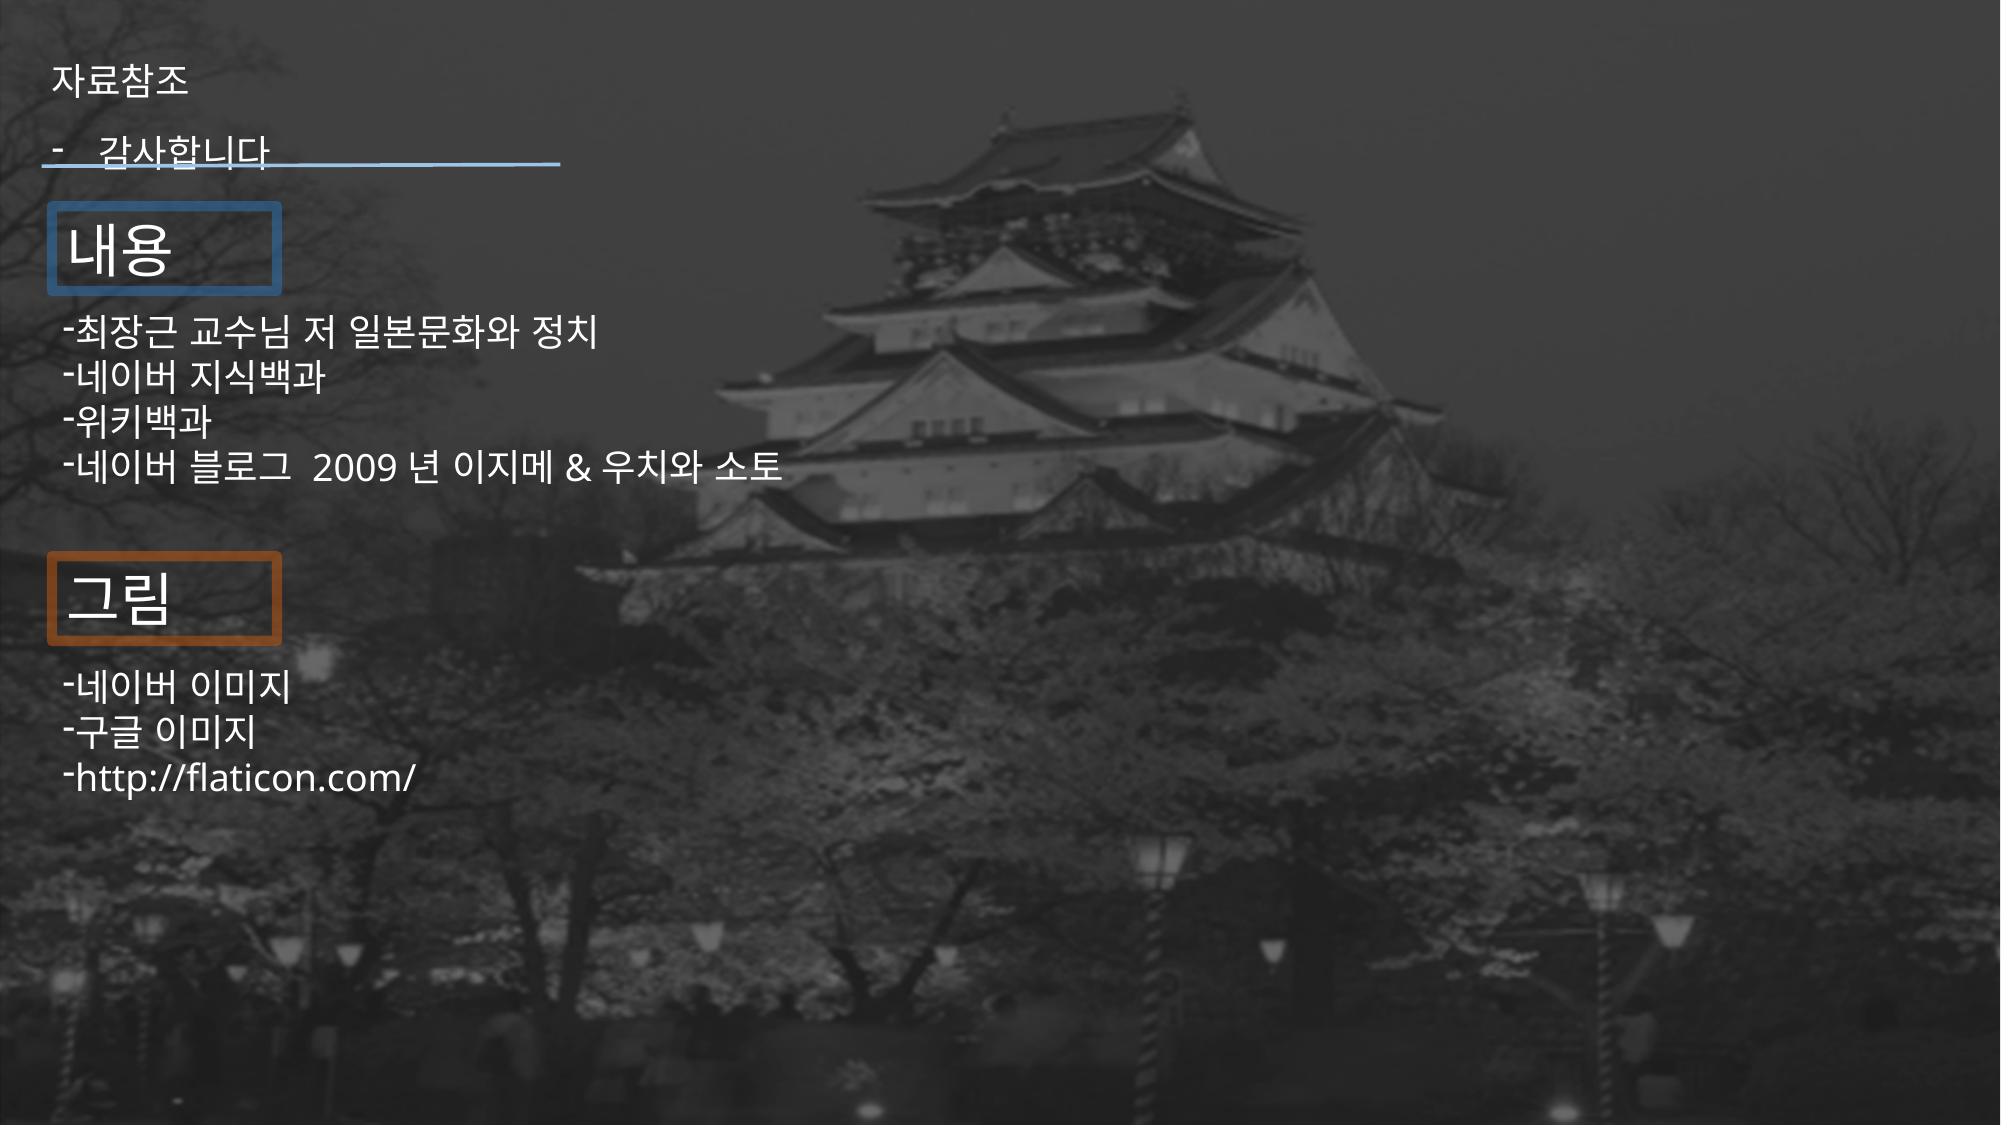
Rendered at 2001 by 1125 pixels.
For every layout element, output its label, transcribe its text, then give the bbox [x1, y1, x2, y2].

text_box 네이버 이미지 구글 이미지 http://flaticon.com/ [47, 656, 836, 806]
picture [0, 0, 2001, 1125]
text_box 최장근 교수님 저 일본문화와 정치 네이버 지식백과 위키백과 네이버 블로그 2009년 이지메&우치와 소토 [47, 302, 836, 497]
text_box 내용 [52, 206, 277, 291]
text_box 그림 [52, 556, 277, 641]
text_box 자료참조 감사합니다 [36, 23, 607, 182]
